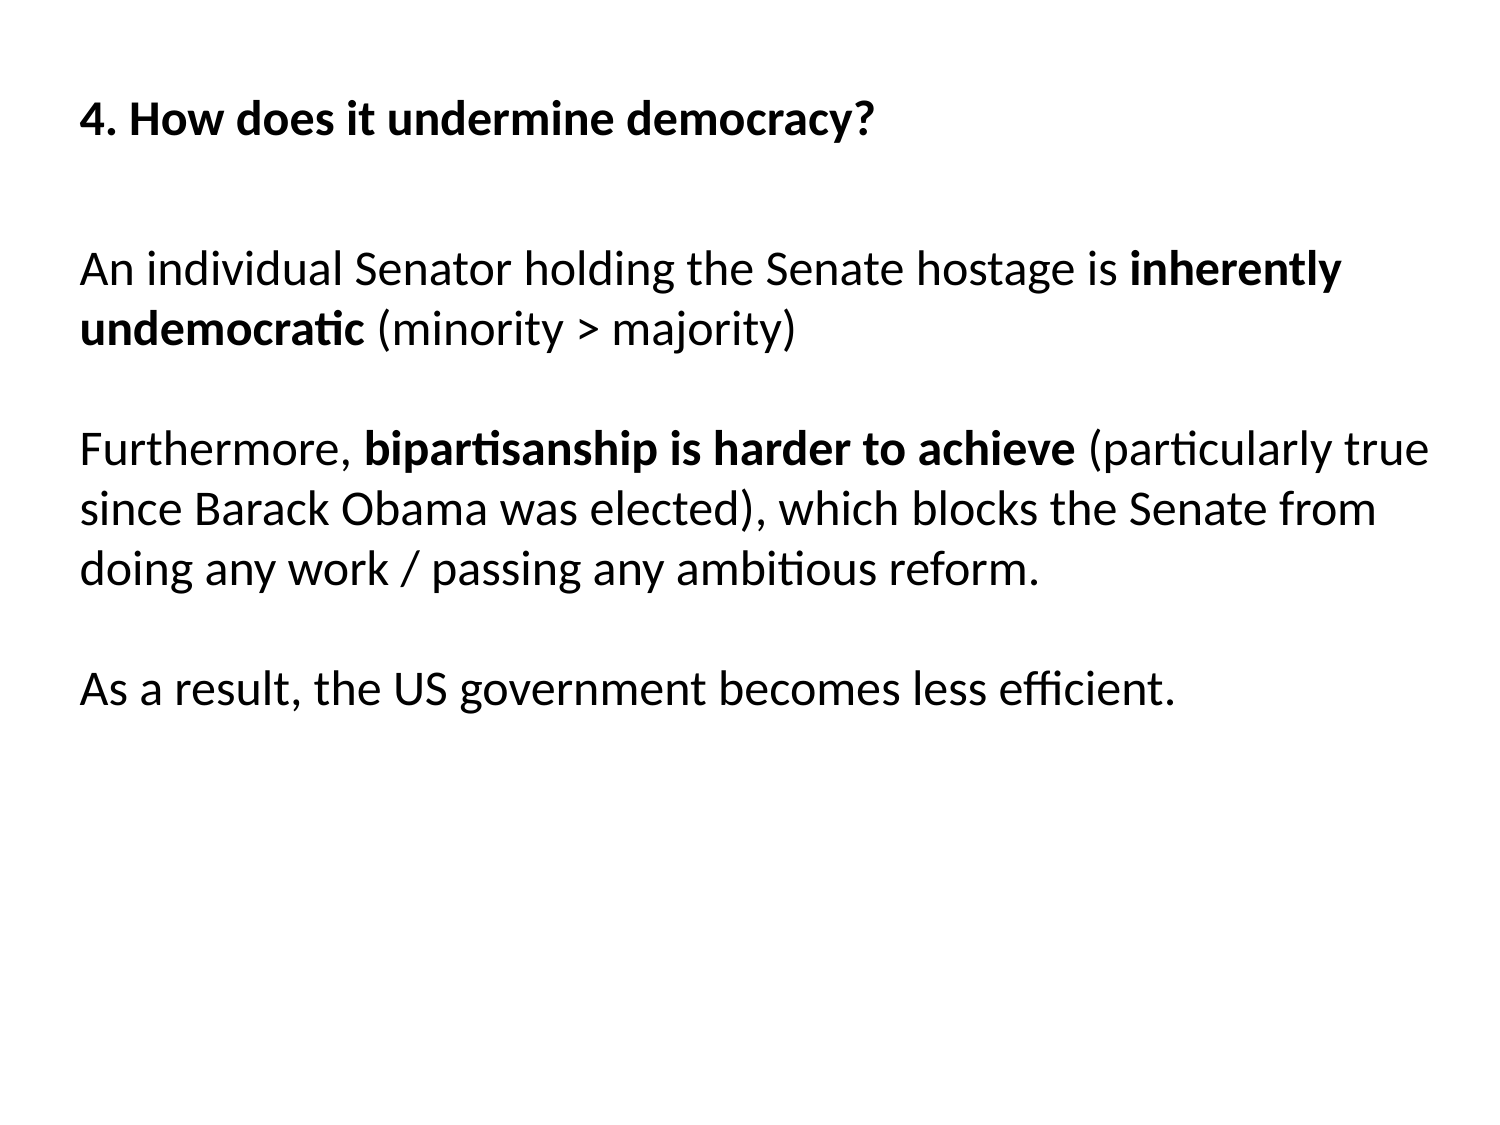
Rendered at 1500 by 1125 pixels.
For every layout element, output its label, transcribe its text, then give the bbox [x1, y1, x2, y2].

text_box 4. How does it undermine democracy? An individual Senator holding the Senate hostage is inherently undemocratic (minority > majority) Furthermore, bipartisanship is harder to achieve (particularly true since Barack Obama was elected), which blocks the Senate from doing any work / passing any ambitious reform. As a result, the US government becomes less efficient. [64, 78, 1447, 903]
